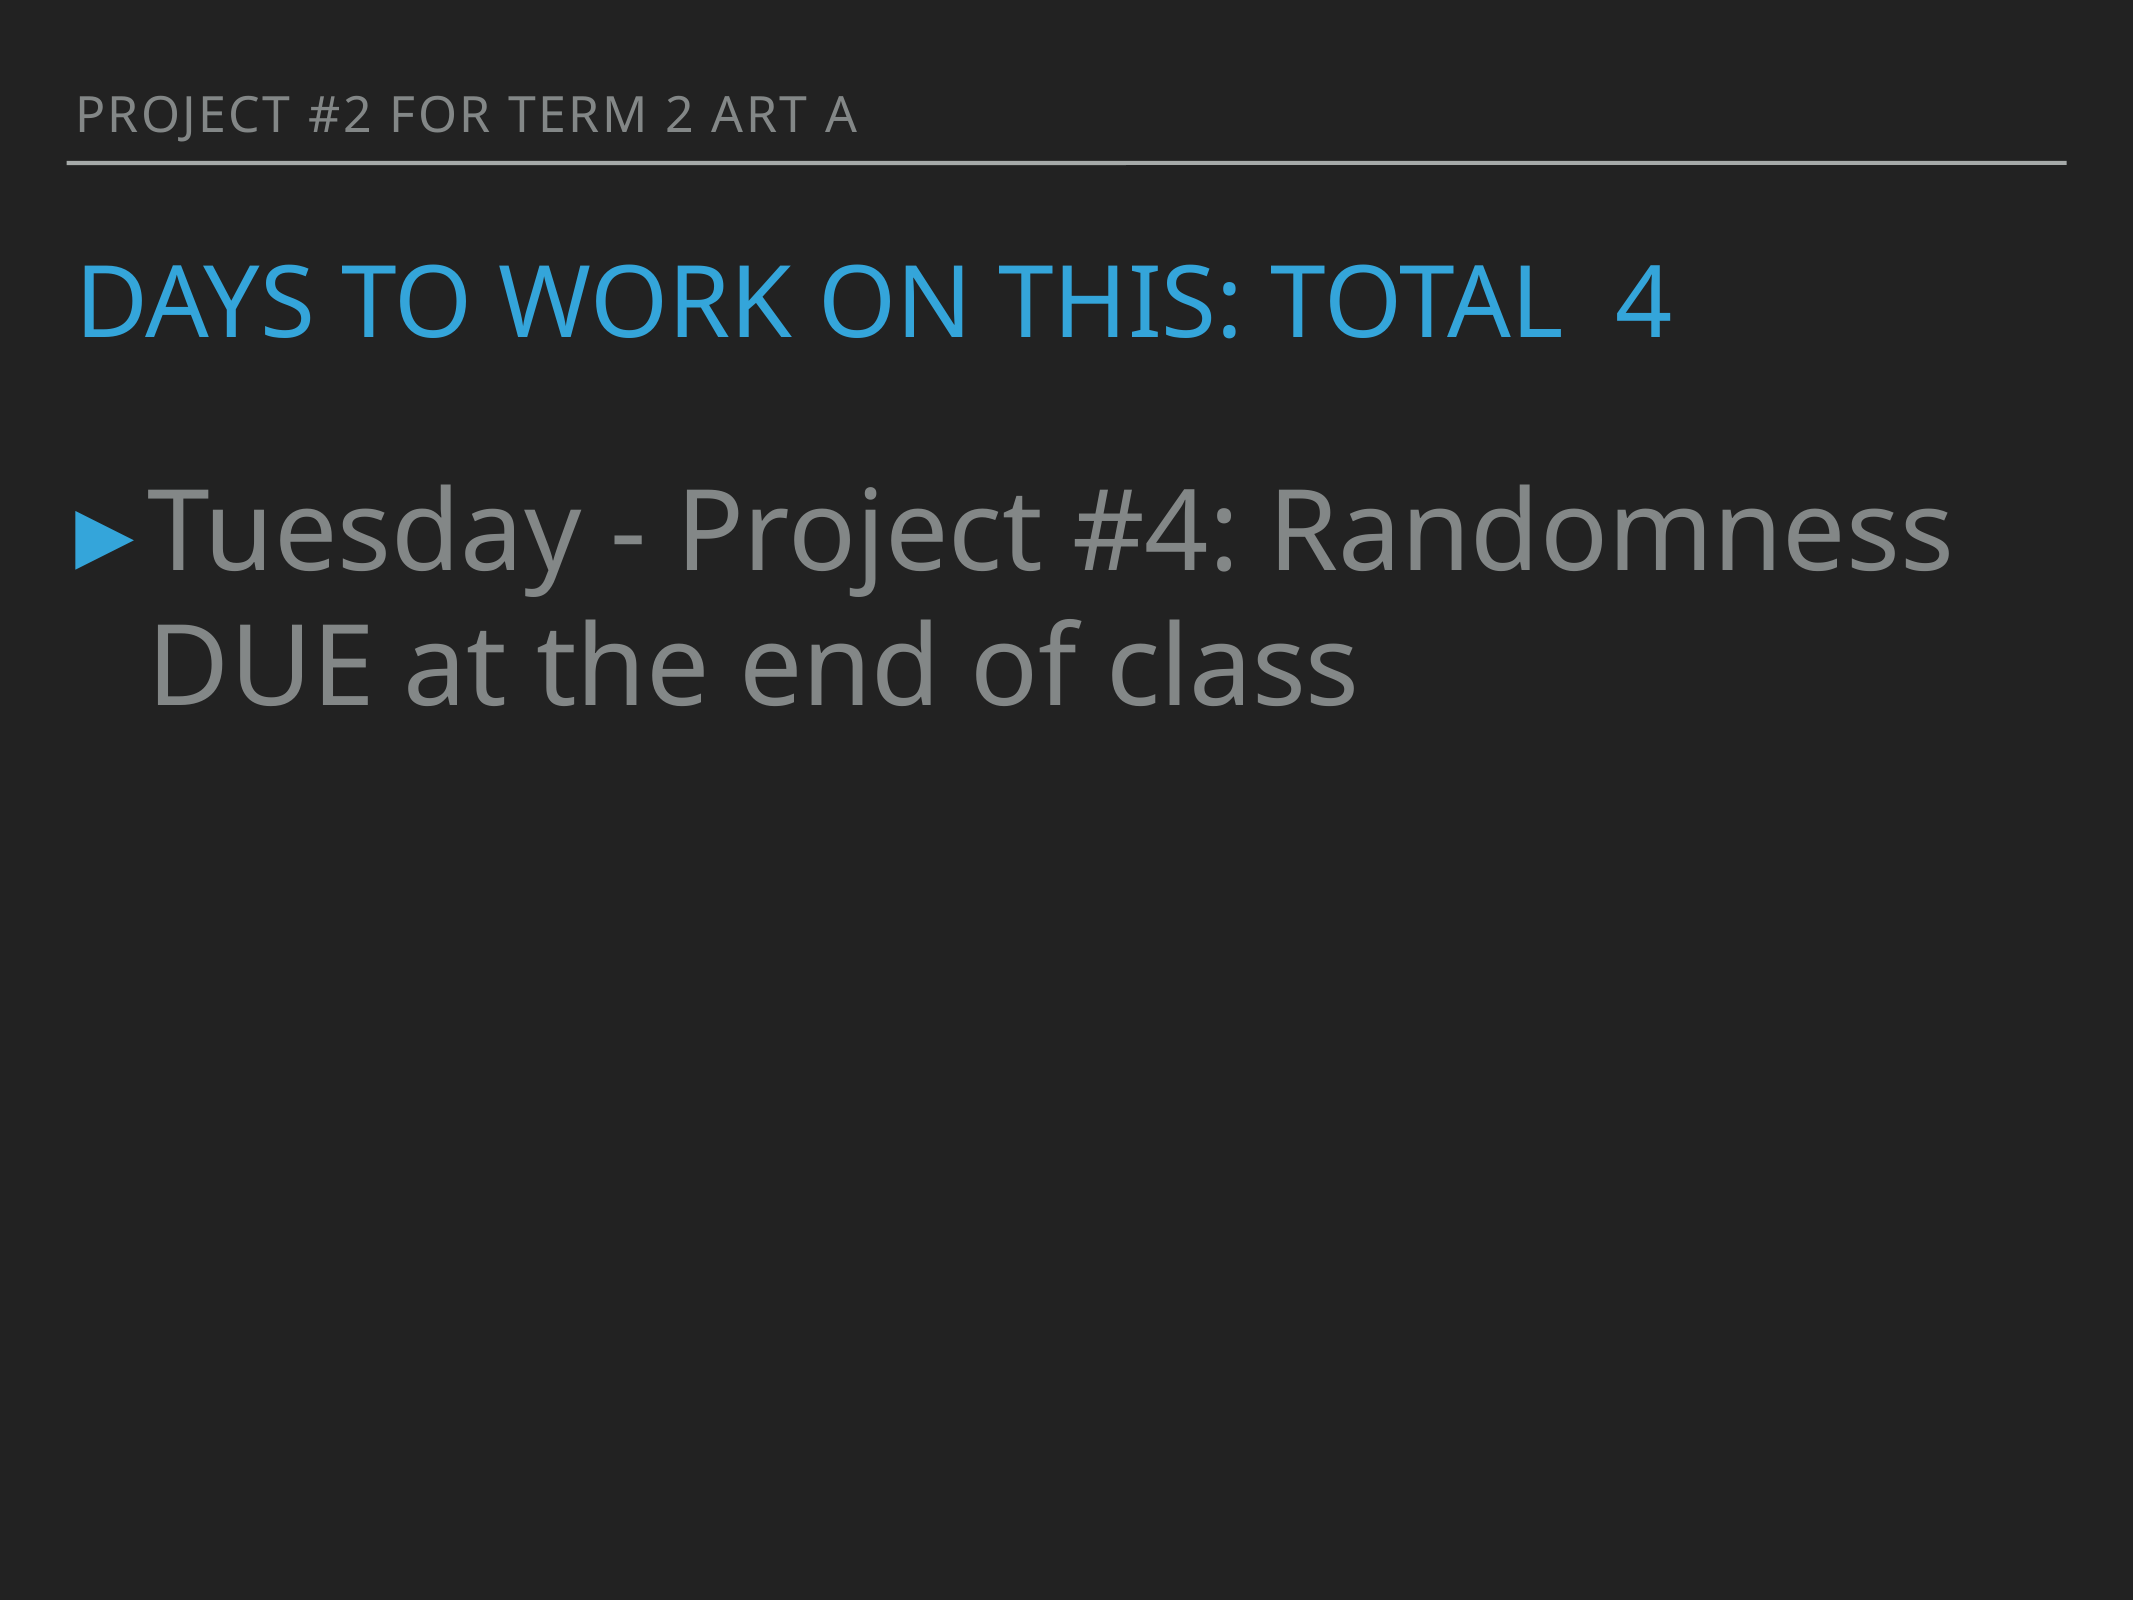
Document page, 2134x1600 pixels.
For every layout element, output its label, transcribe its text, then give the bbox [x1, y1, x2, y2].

list Project #2 for Term 2 Art A [66, 74, 1901, 151]
list Tuesday - Project #4: Randomness DUE at the end of class [66, 449, 2068, 1453]
title Days to work on this: total 4 [66, 251, 2068, 372]
